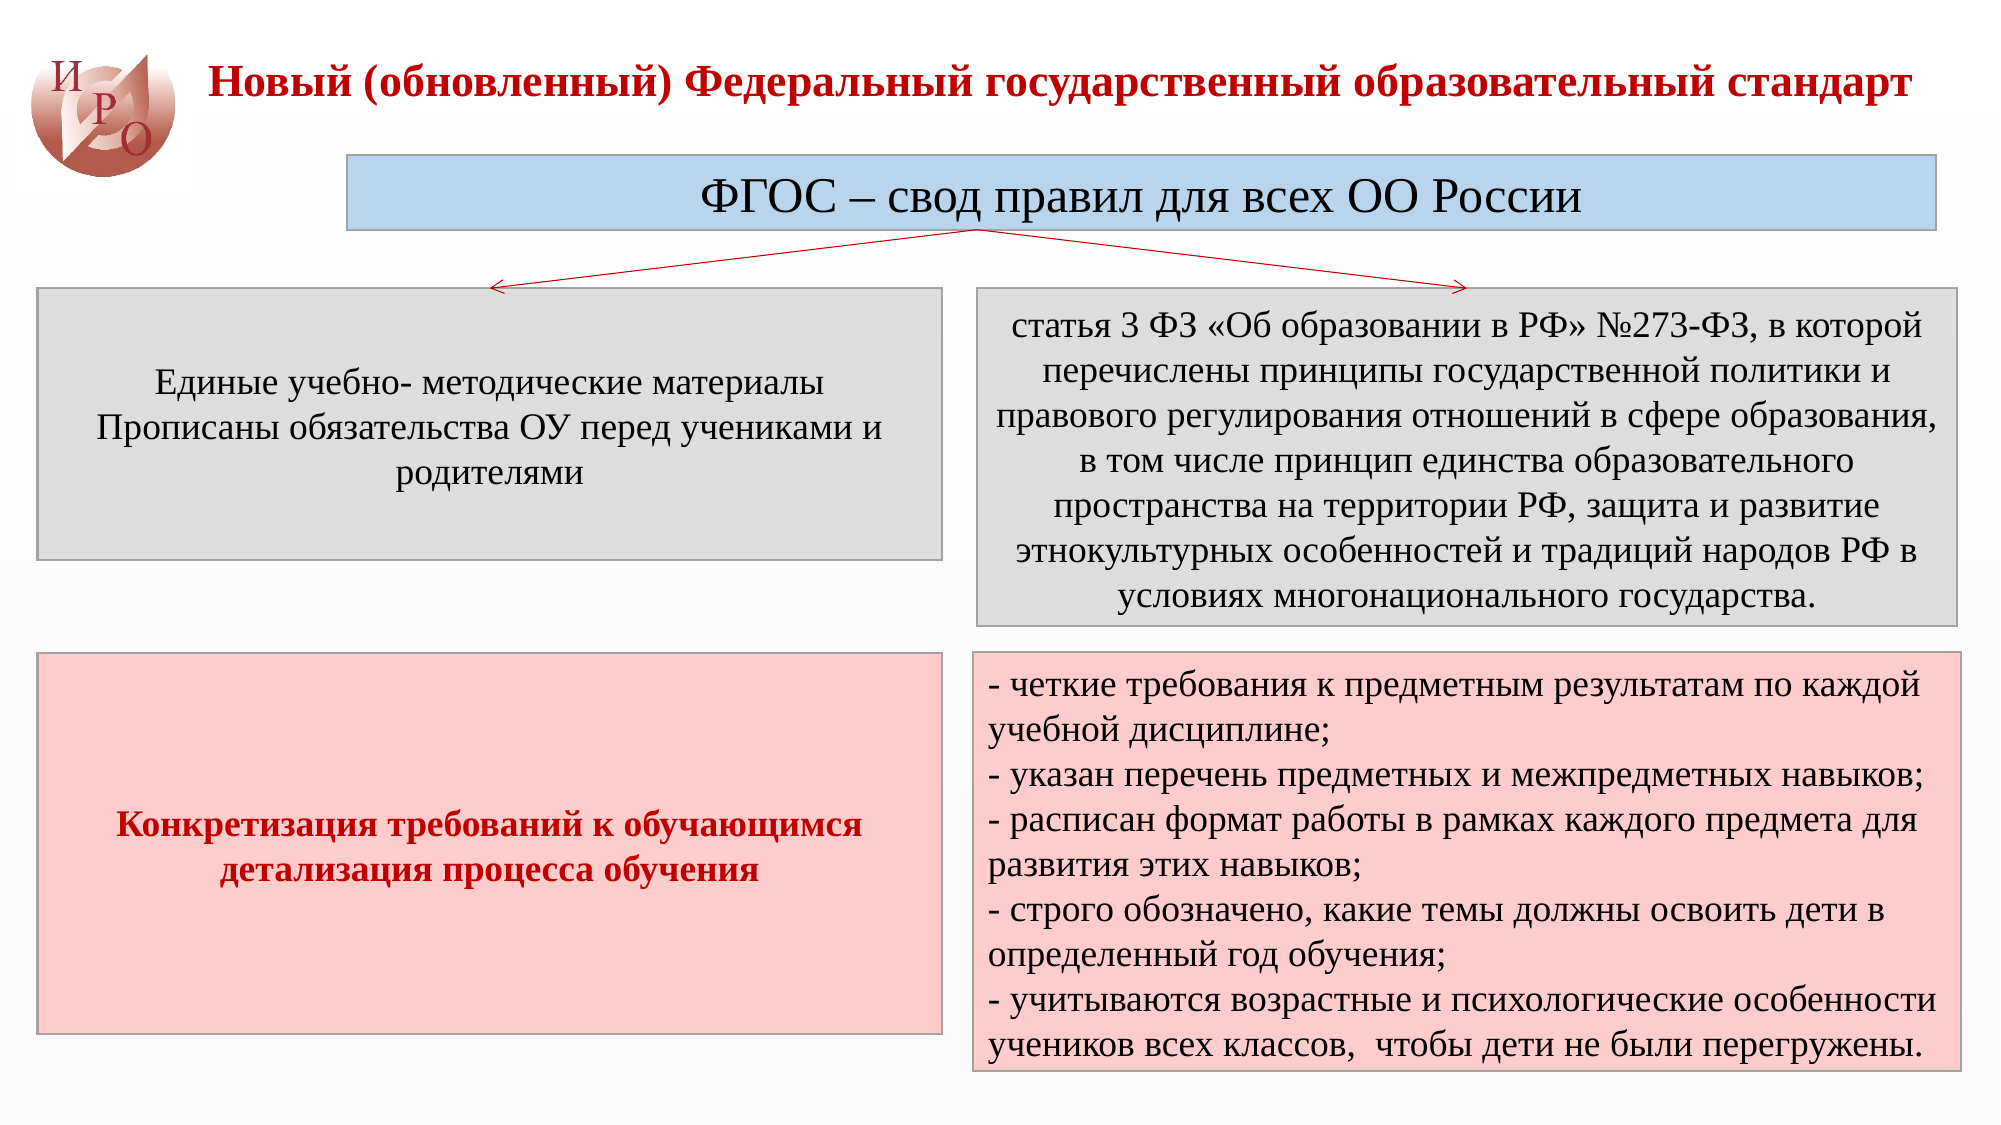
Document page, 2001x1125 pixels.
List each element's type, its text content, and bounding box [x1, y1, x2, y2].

text_box статья 3 ФЗ «Об образовании в РФ» №273-ФЗ, в которой перечислены принципы государственной политики и правового регулирования отношений в сфере образования, в том числе принцип единства образовательного пространства на территории РФ, защита и развитие этнокультурных особенностей и традиций народов РФ в условиях многонационального государства. [976, 287, 1958, 627]
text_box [489, 229, 977, 289]
text_box Единые учебно- методические материалы Прописаны обязательства ОУ перед учениками и родителями [36, 287, 943, 561]
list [16, 21, 192, 197]
text_box ФГОС – свод правил для всех ОО России [346, 154, 1937, 231]
text_box Конкретизация требований к обучающимся детализация процесса обучения [36, 652, 943, 1035]
text_box - четкие требования к предметным результатам по каждой учебной дисциплине; - указан перечень предметных и межпредметных навыков; - расписан формат работы в рамках каждого предмета для развития этих навыков; - строго обозначено, какие темы должны освоить дети в определенный год обучения; - учитываются возрастные и психологические особенности учеников всех классов, чтобы дети не были перегружены. [972, 651, 1962, 1072]
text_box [977, 229, 1468, 289]
text_box Новый (обновленный) Федеральный государственный образовательный стандарт [192, 43, 1957, 113]
